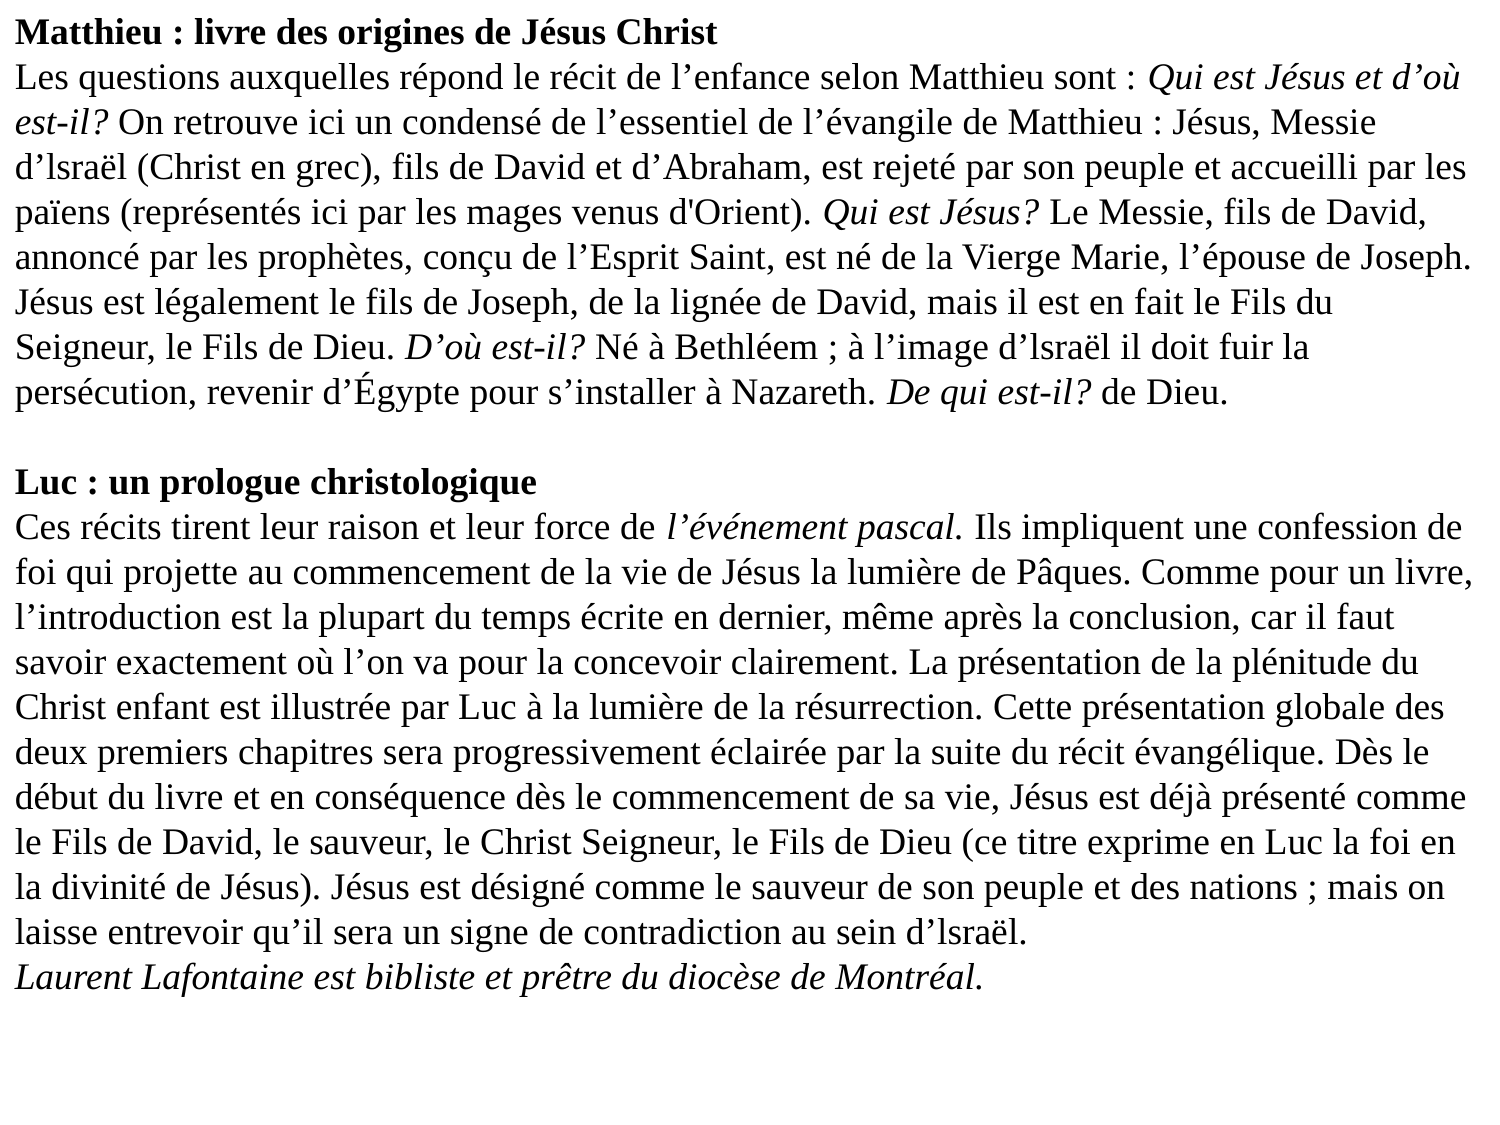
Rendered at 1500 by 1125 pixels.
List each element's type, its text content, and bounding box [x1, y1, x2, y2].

text_box Matthieu : livre des origines de Jésus Christ Les questions auxquelles répond le récit de l’enfance selon Matthieu sont : Qui est Jésus et d’où est-il? On retrouve ici un condensé de l’essentiel de l’évangile de Matthieu : Jésus, Messie d’lsraël (Christ en grec), fils de David et d’Abraham, est rejeté par son peuple et accueilli par les païens (représentés ici par les mages venus d'Orient). Qui est Jésus? Le Messie, fils de David, annoncé par les prophètes, conçu de l’Esprit Saint, est né de la Vierge Marie, l’épouse de Joseph. Jésus est légalement le fils de Joseph, de la lignée de David, mais il est en fait le Fils du Seigneur, le Fils de Dieu. D’où est-il? Né à Bethléem ; à l’image d’lsraël il doit fuir la persécution, revenir d’Égypte pour s’installer à Nazareth. De qui est-il? de Dieu. Luc : un prologue christologique Ces récits tirent leur raison et leur force de l’événement pascal. Ils impliquent une confession de foi qui projette au commencement de la vie de Jésus la lumière de Pâques. Comme pour un livre, l’introduction est la plupart du temps écrite en dernier, même après la conclusion, car il faut savoir exactement où l’on va pour la concevoir clairement. La présentation de la plénitude du Christ enfant est illustrée par Luc à la lumière de la résurrection. Cette présentation globale des deux premiers chapitres sera progressivement éclairée par la suite du récit évangélique. Dès le début du livre et en conséquence dès le commencement de sa vie, Jésus est déjà présenté comme le Fils de David, le sauveur, le Christ Seigneur, le Fils de Dieu (ce titre exprime en Luc la foi en la divinité de Jésus). Jésus est désigné comme le sauveur de son peuple et des nations ; mais on laisse entrevoir qu’il sera un signe de contradiction au sein d’lsraël. Laurent Lafontaine est bibliste et prêtre du diocèse de Montréal. [0, 0, 1500, 1005]
